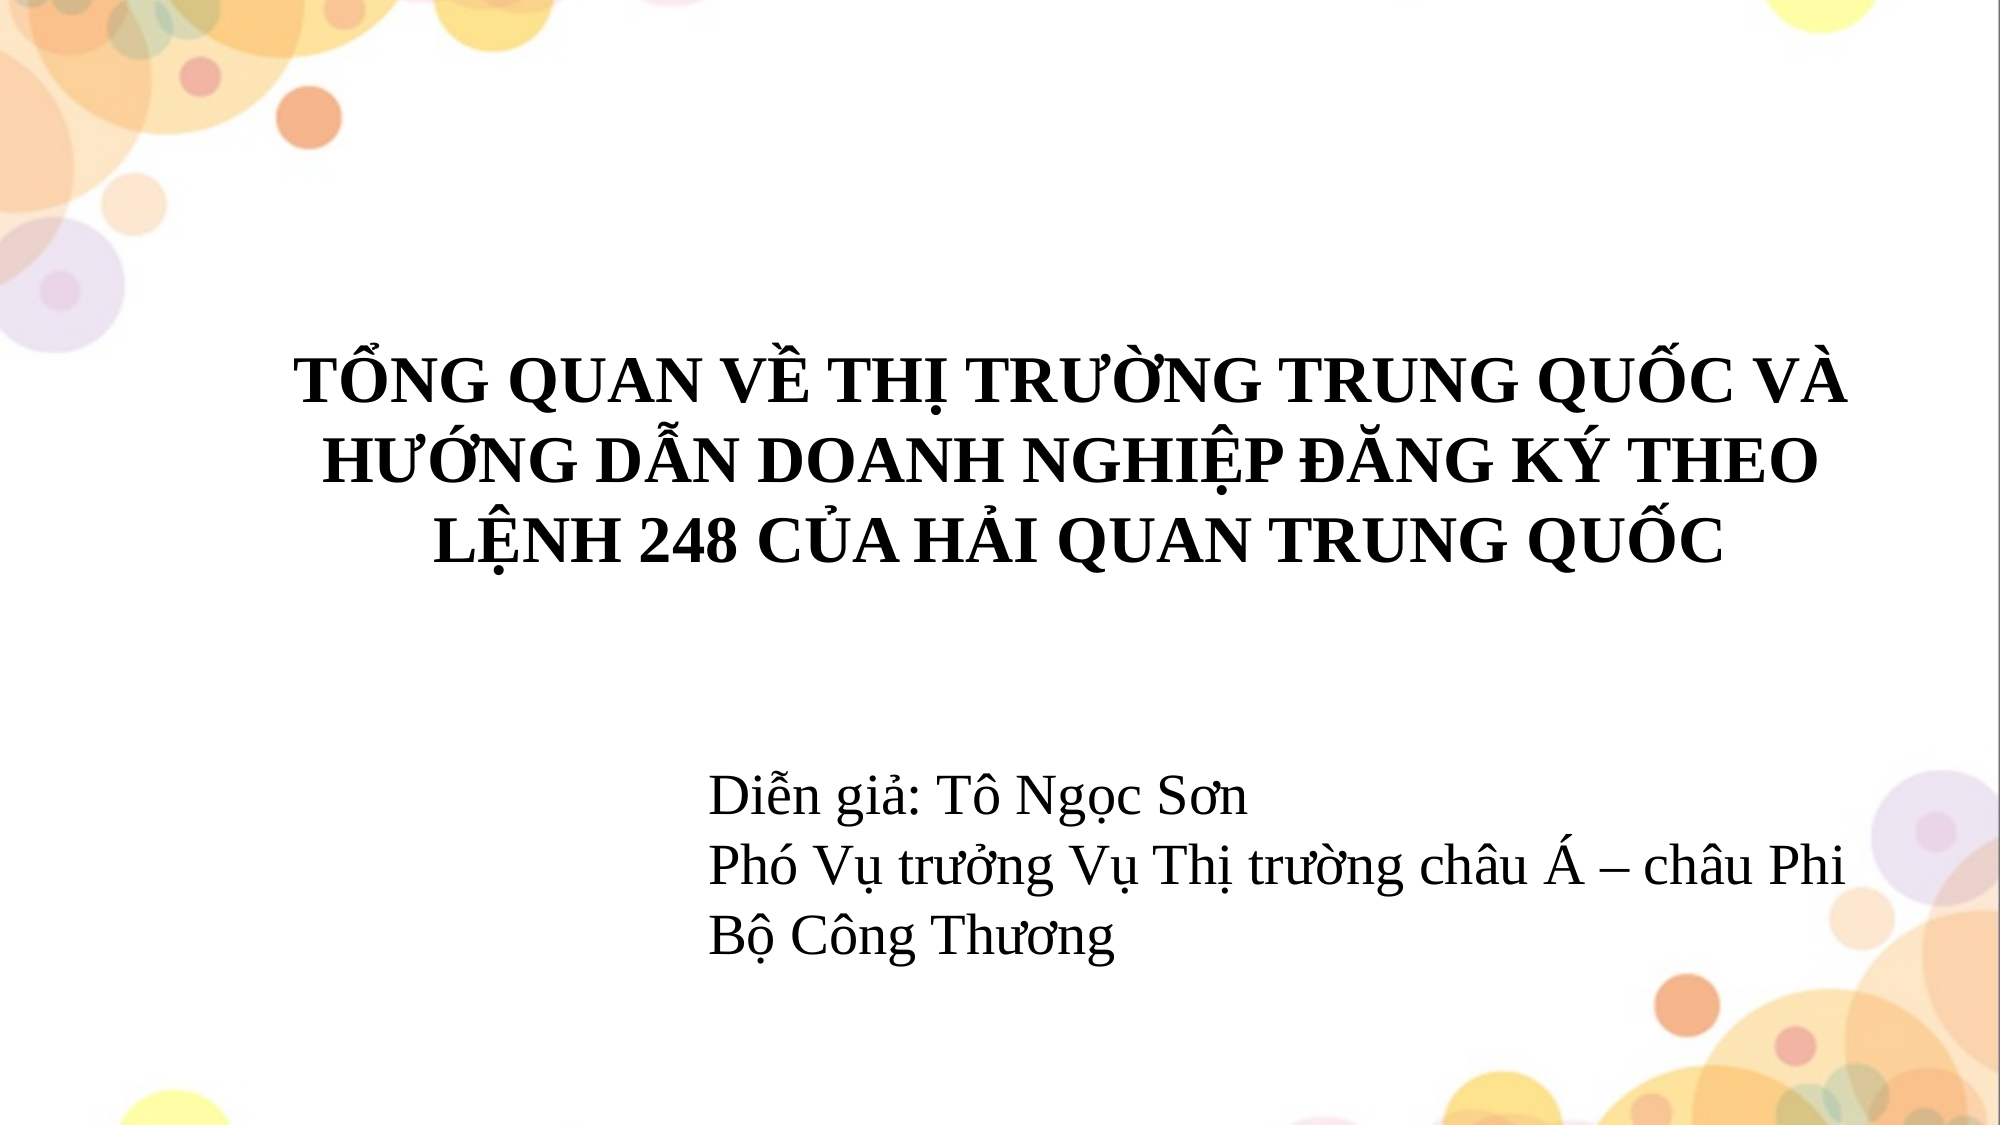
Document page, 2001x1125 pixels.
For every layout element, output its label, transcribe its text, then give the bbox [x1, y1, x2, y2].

text_box Diễn giả: Tô Ngọc Sơn Phó Vụ trưởng Vụ Thị trường châu Á – châu Phi Bộ Công Thương [688, 743, 1898, 979]
title TỔNG QUAN VỀ THỊ TRƯỜNG TRUNG QUỐC VÀ HƯỚNG DẪN DOANH NGHIỆP ĐĂNG KÝ THEO LỆNH 248 CỦA HẢI QUAN TRUNG QUỐC [263, 244, 1898, 668]
